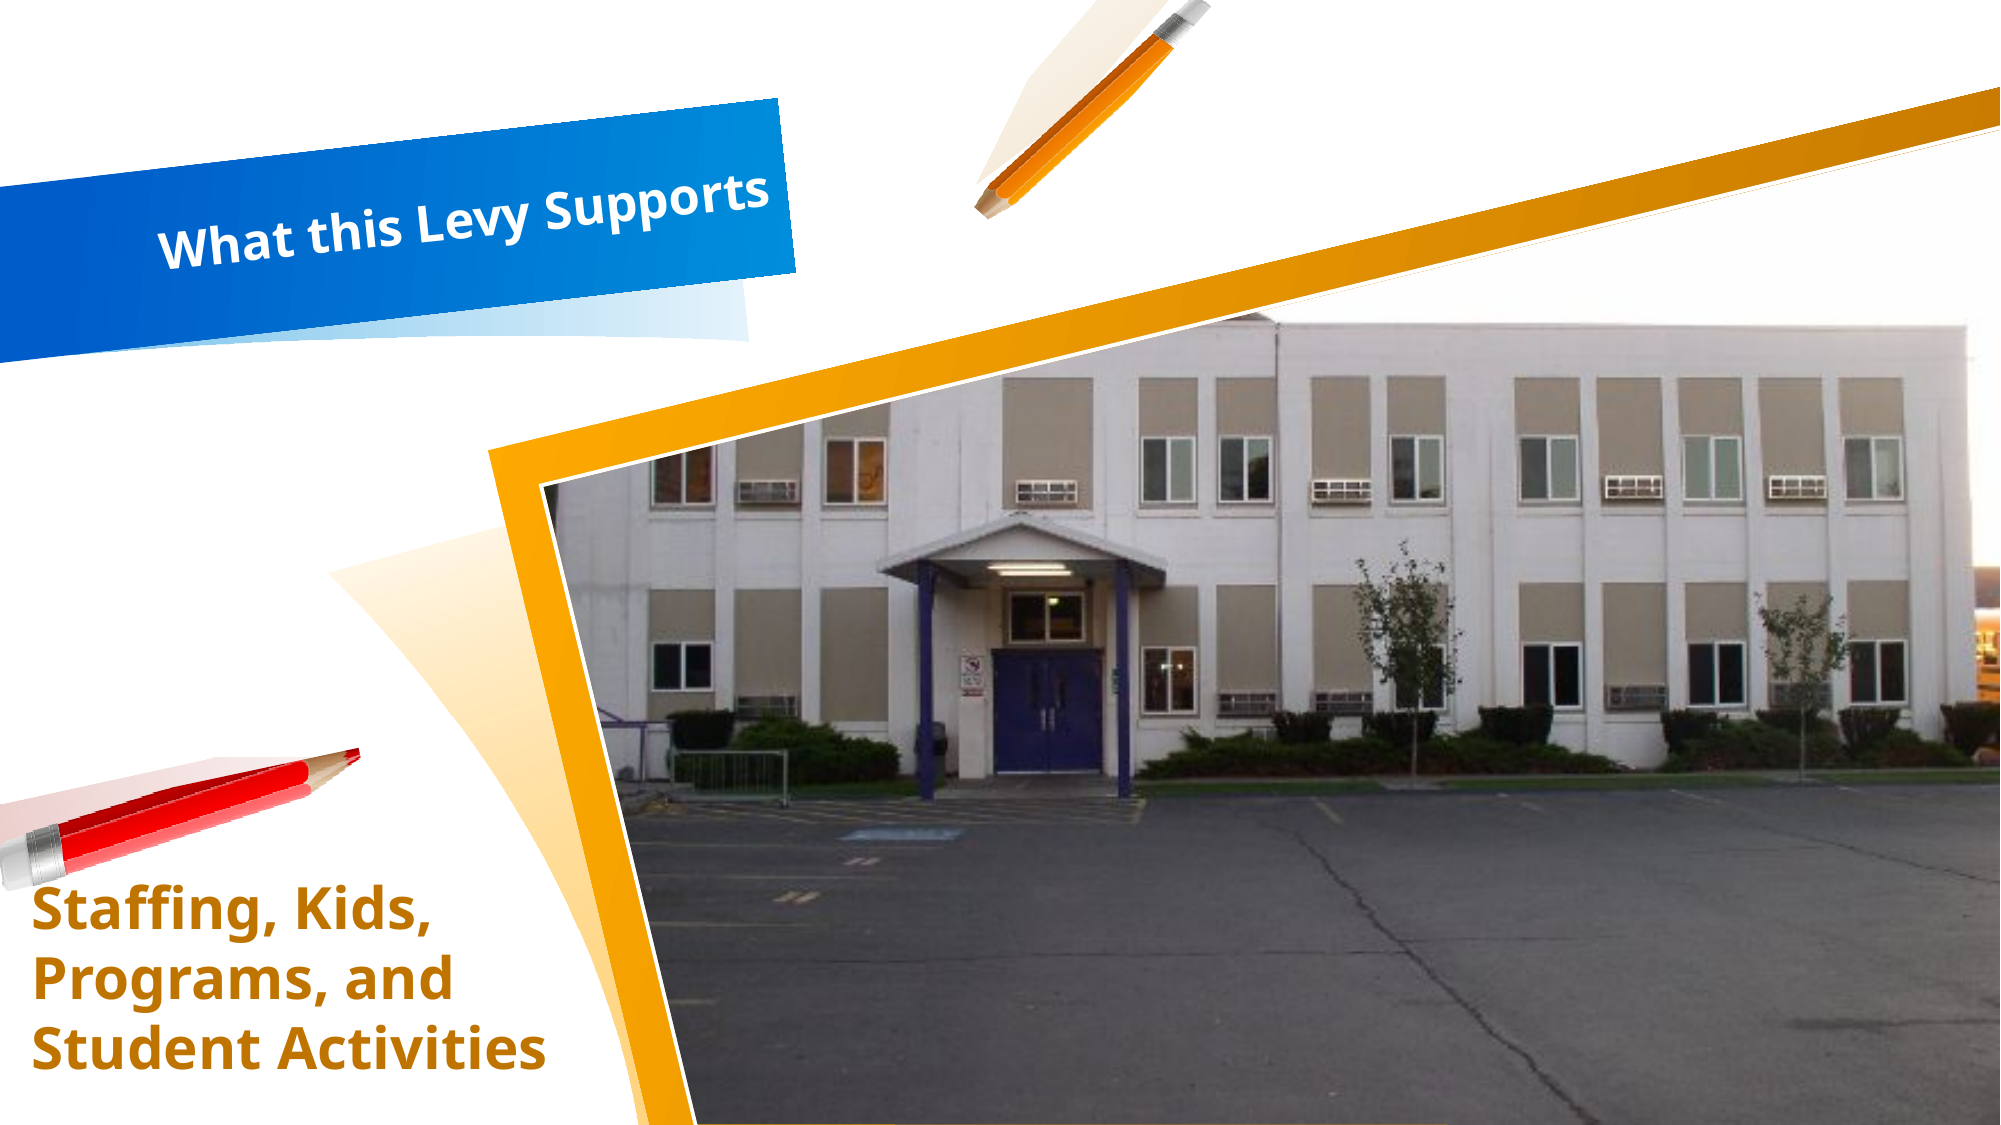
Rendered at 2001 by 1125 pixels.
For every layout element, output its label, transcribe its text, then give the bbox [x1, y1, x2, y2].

picture [543, 0, 2000, 1125]
title What this Levy Supports [127, 155, 543, 314]
footer Staffing, Kids, Programs, and Student Activities [31, 851, 543, 1101]
picture [0, 747, 373, 894]
